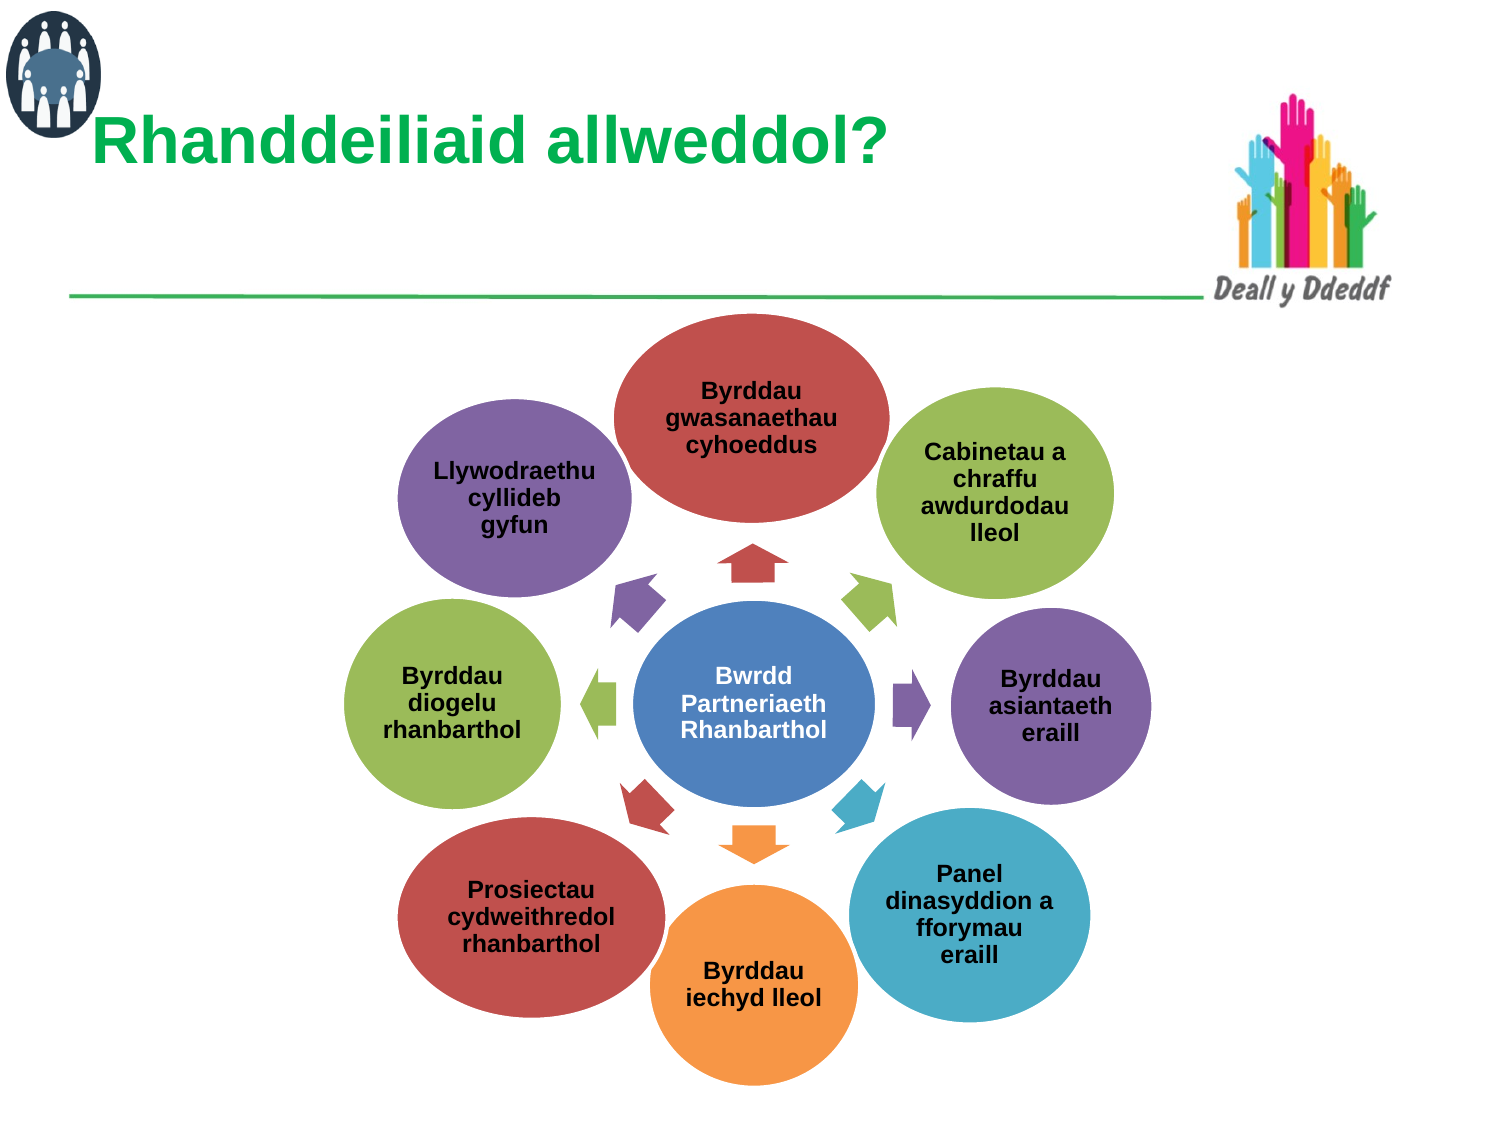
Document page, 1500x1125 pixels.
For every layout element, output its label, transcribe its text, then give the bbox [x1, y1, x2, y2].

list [0, 278, 1500, 1125]
picture [0, 0, 1500, 278]
title Rhanddeiliaid allweddol? [76, 42, 1427, 231]
